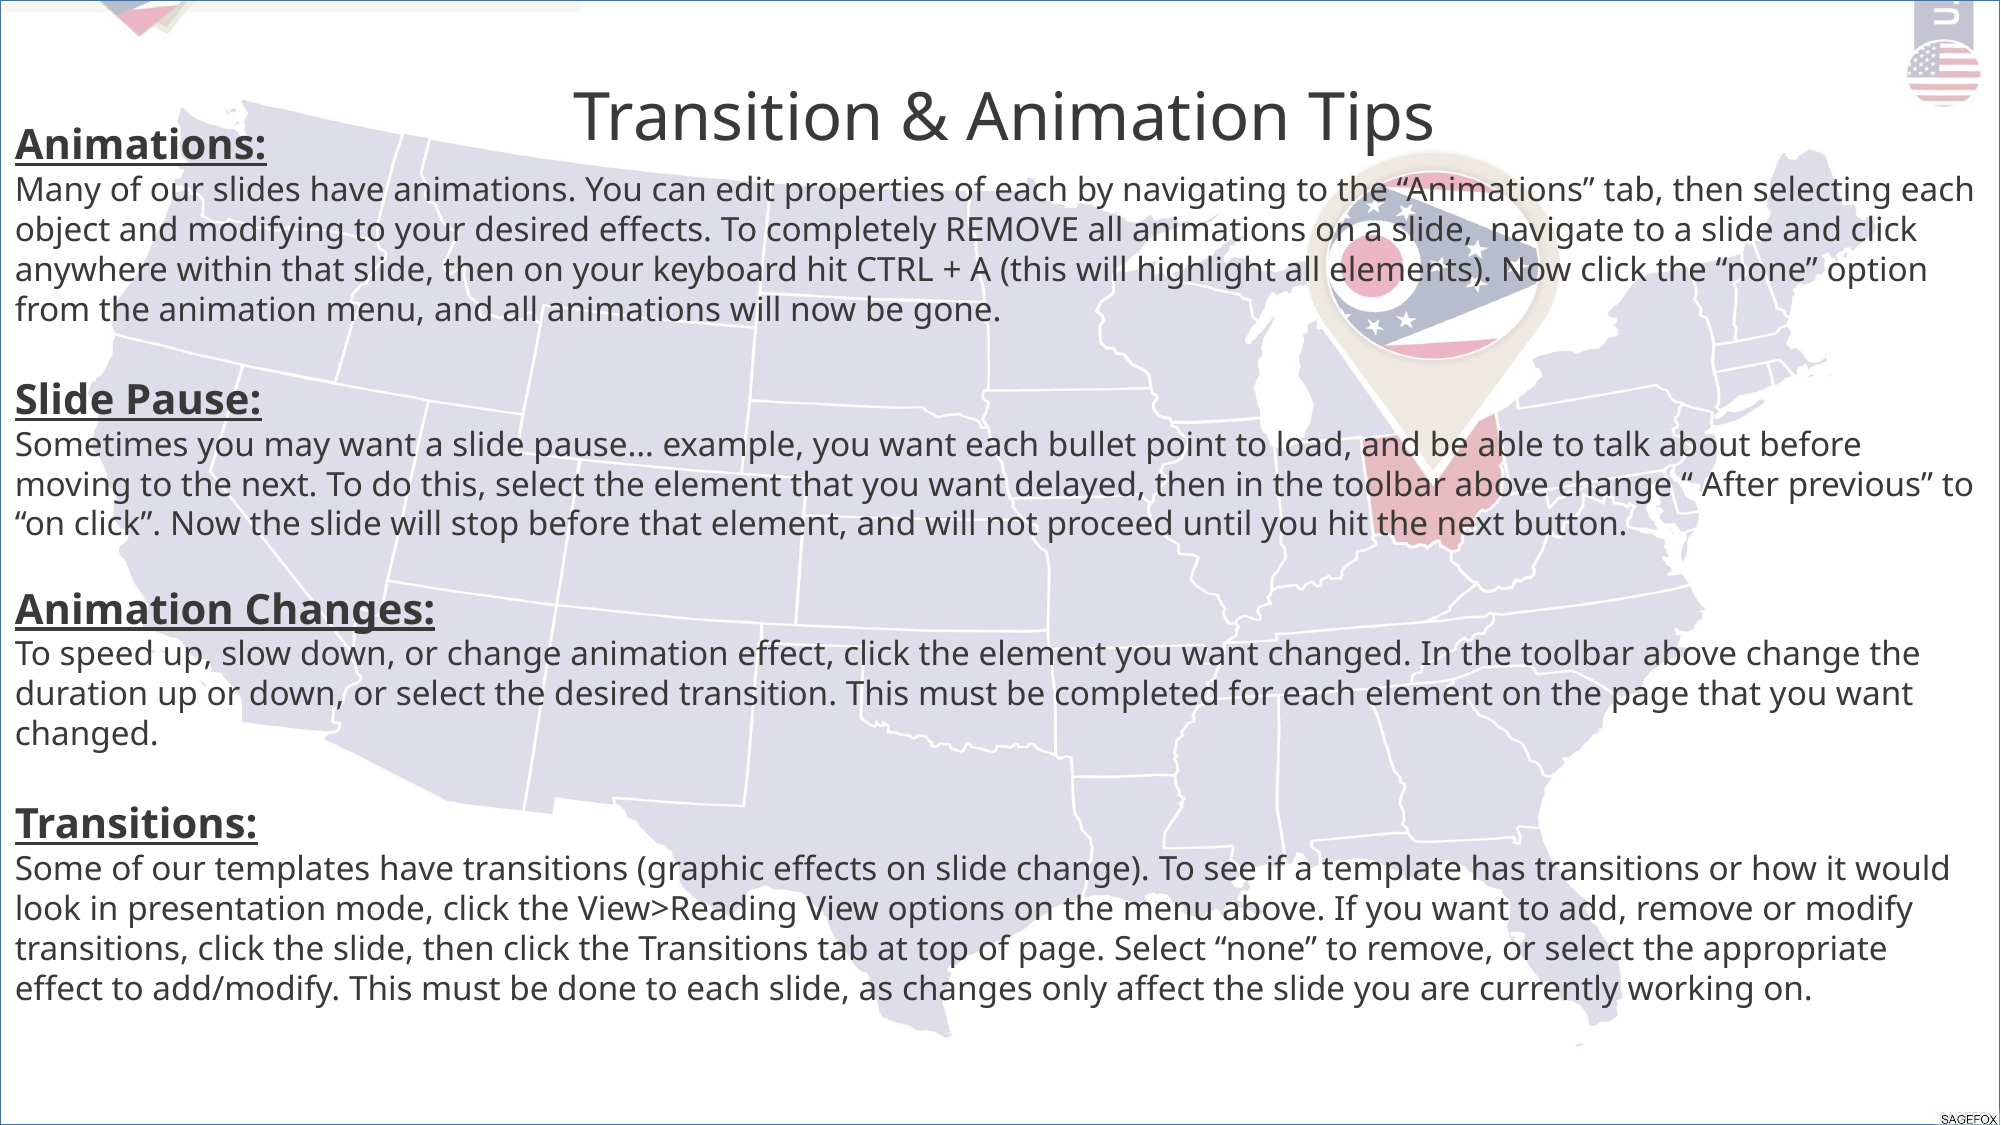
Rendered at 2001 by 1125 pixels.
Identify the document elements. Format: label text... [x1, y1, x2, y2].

text_box Animations: Many of our slides have animations. You can edit properties of each by navigating to the “Animations” tab, then selecting each object and modifying to your desired effects. To completely REMOVE all animations on a slide, navigate to a slide and click anywhere within that slide, then on your keyboard hit CTRL + A (this will highlight all elements). Now click the “none” option from the animation menu, and all animations will now be gone. Slide Pause: Sometimes you may want a slide pause… example, you want each bullet point to load, and be able to talk about before moving to the next. To do this, select the element that you want delayed, then in the toolbar above change “ After previous” to “on click”. Now the slide will stop before that element, and will not proceed until you hit the next button. Animation Changes: To speed up, slow down, or change animation effect, click the element you want changed. In the toolbar above change the duration up or down, or select the desired transition. This must be completed for each element on the page that you want changed. Transitions: Some of our templates have transitions (graphic effects on slide change). To see if a template has transitions or how it would look in presentation mode, click the View>Reading View options on the menu above. If you want to add, remove or modify transitions, click the slide, then click the Transitions tab at top of page. Select “none” to remove, or select the appropriate effect to add/modify. This must be done to each slide, as changes only affect the slide you are currently working on. [0, 0, 2000, 1125]
picture [1938, 1114, 1999, 1125]
title Transition & Animation Tips [477, 59, 1532, 177]
